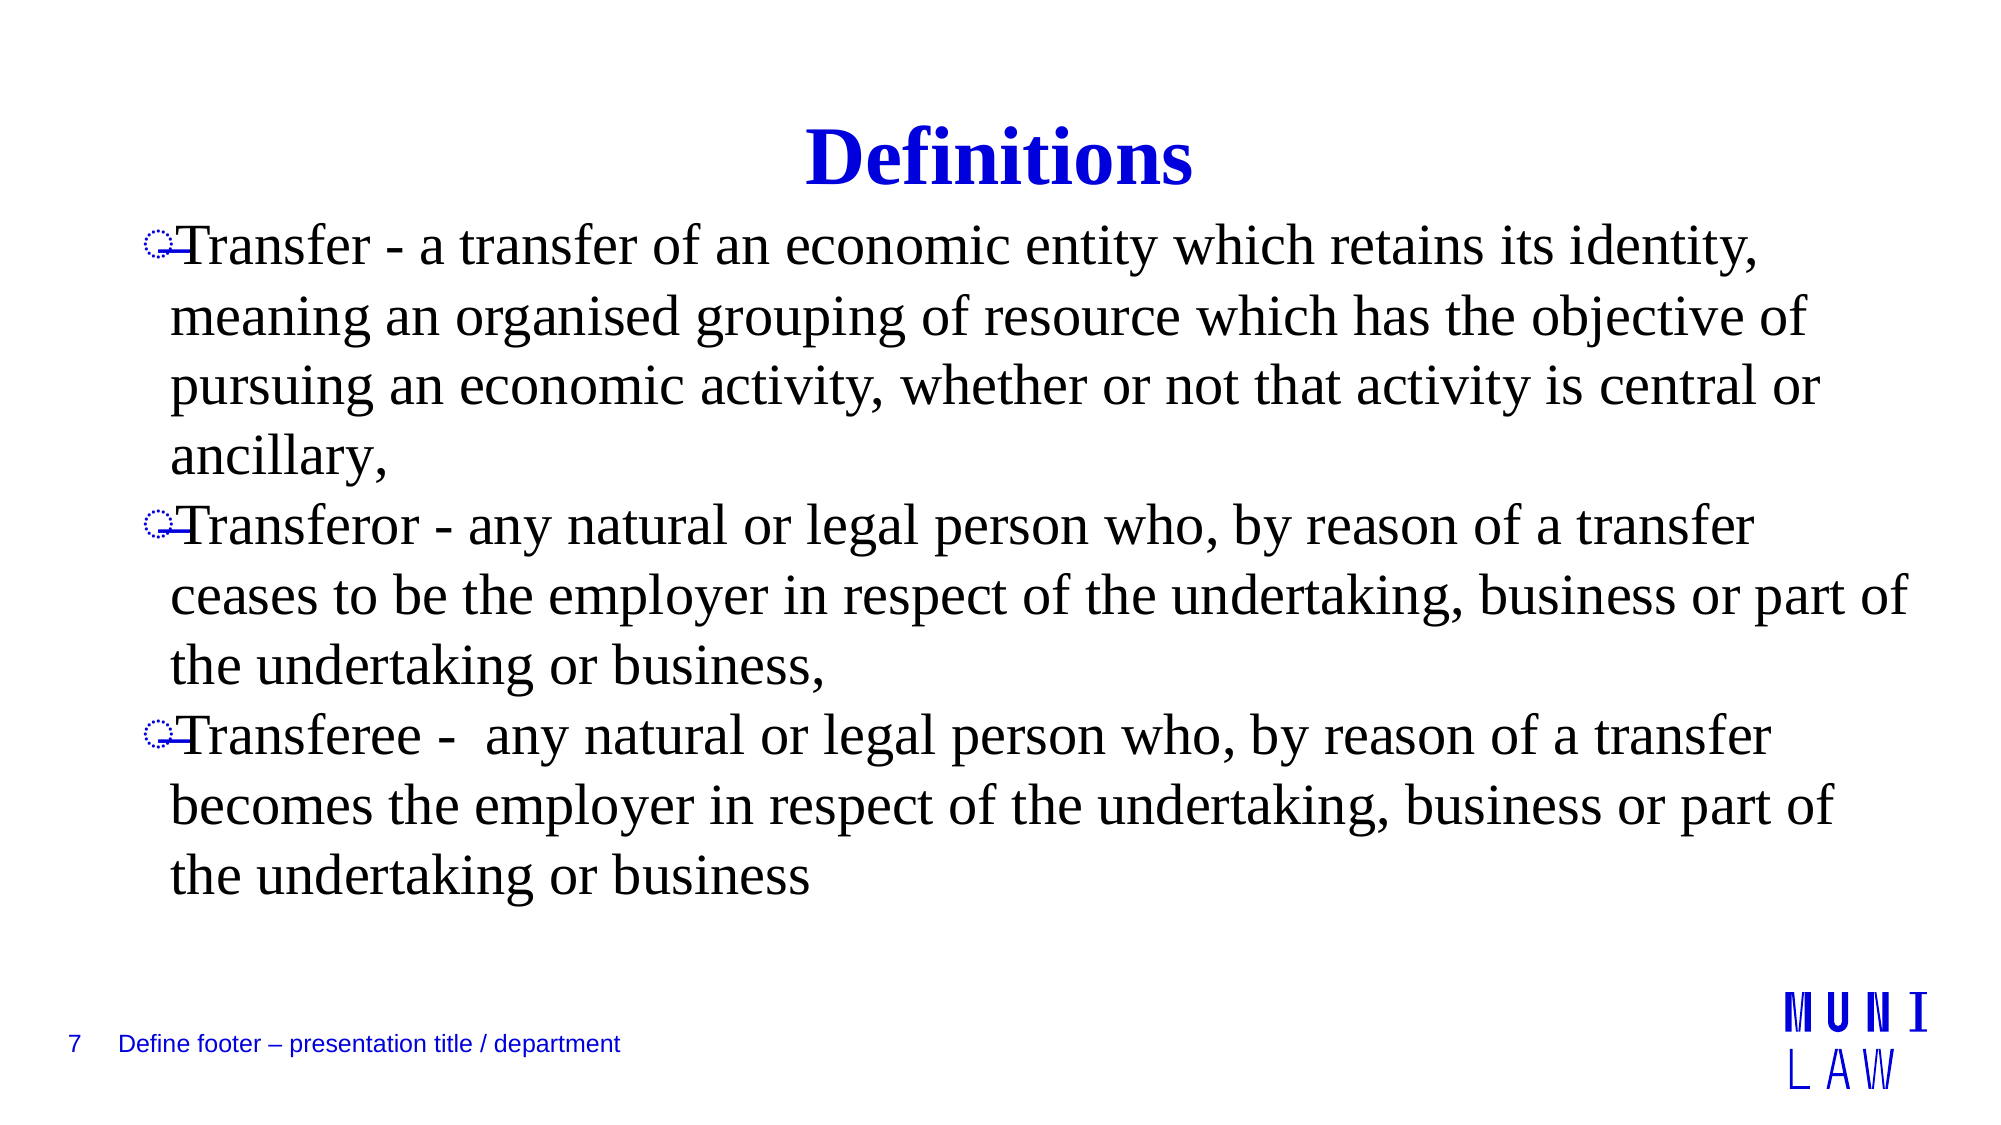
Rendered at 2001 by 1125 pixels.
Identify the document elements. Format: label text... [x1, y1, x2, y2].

list Transfer - a transfer of an economic entity which retains its identity, meaning an organised grouping of resource which has the objective of pursuing an economic activity, whether or not that activity is central or ancillary, Transferor - any natural or legal person who, by reason of a transfer ceases to be the employer in respect of the undertaking, business or part of the undertaking or business, Transferee - any natural or legal person who, by reason of a transfer becomes the employer in respect of the undertaking, business or part of the undertaking or business [129, 206, 1917, 944]
footer Define footer – presentation title / department [118, 1021, 1418, 1063]
slide_number 7 [67, 1021, 110, 1063]
title Definitions [118, 118, 1883, 193]
